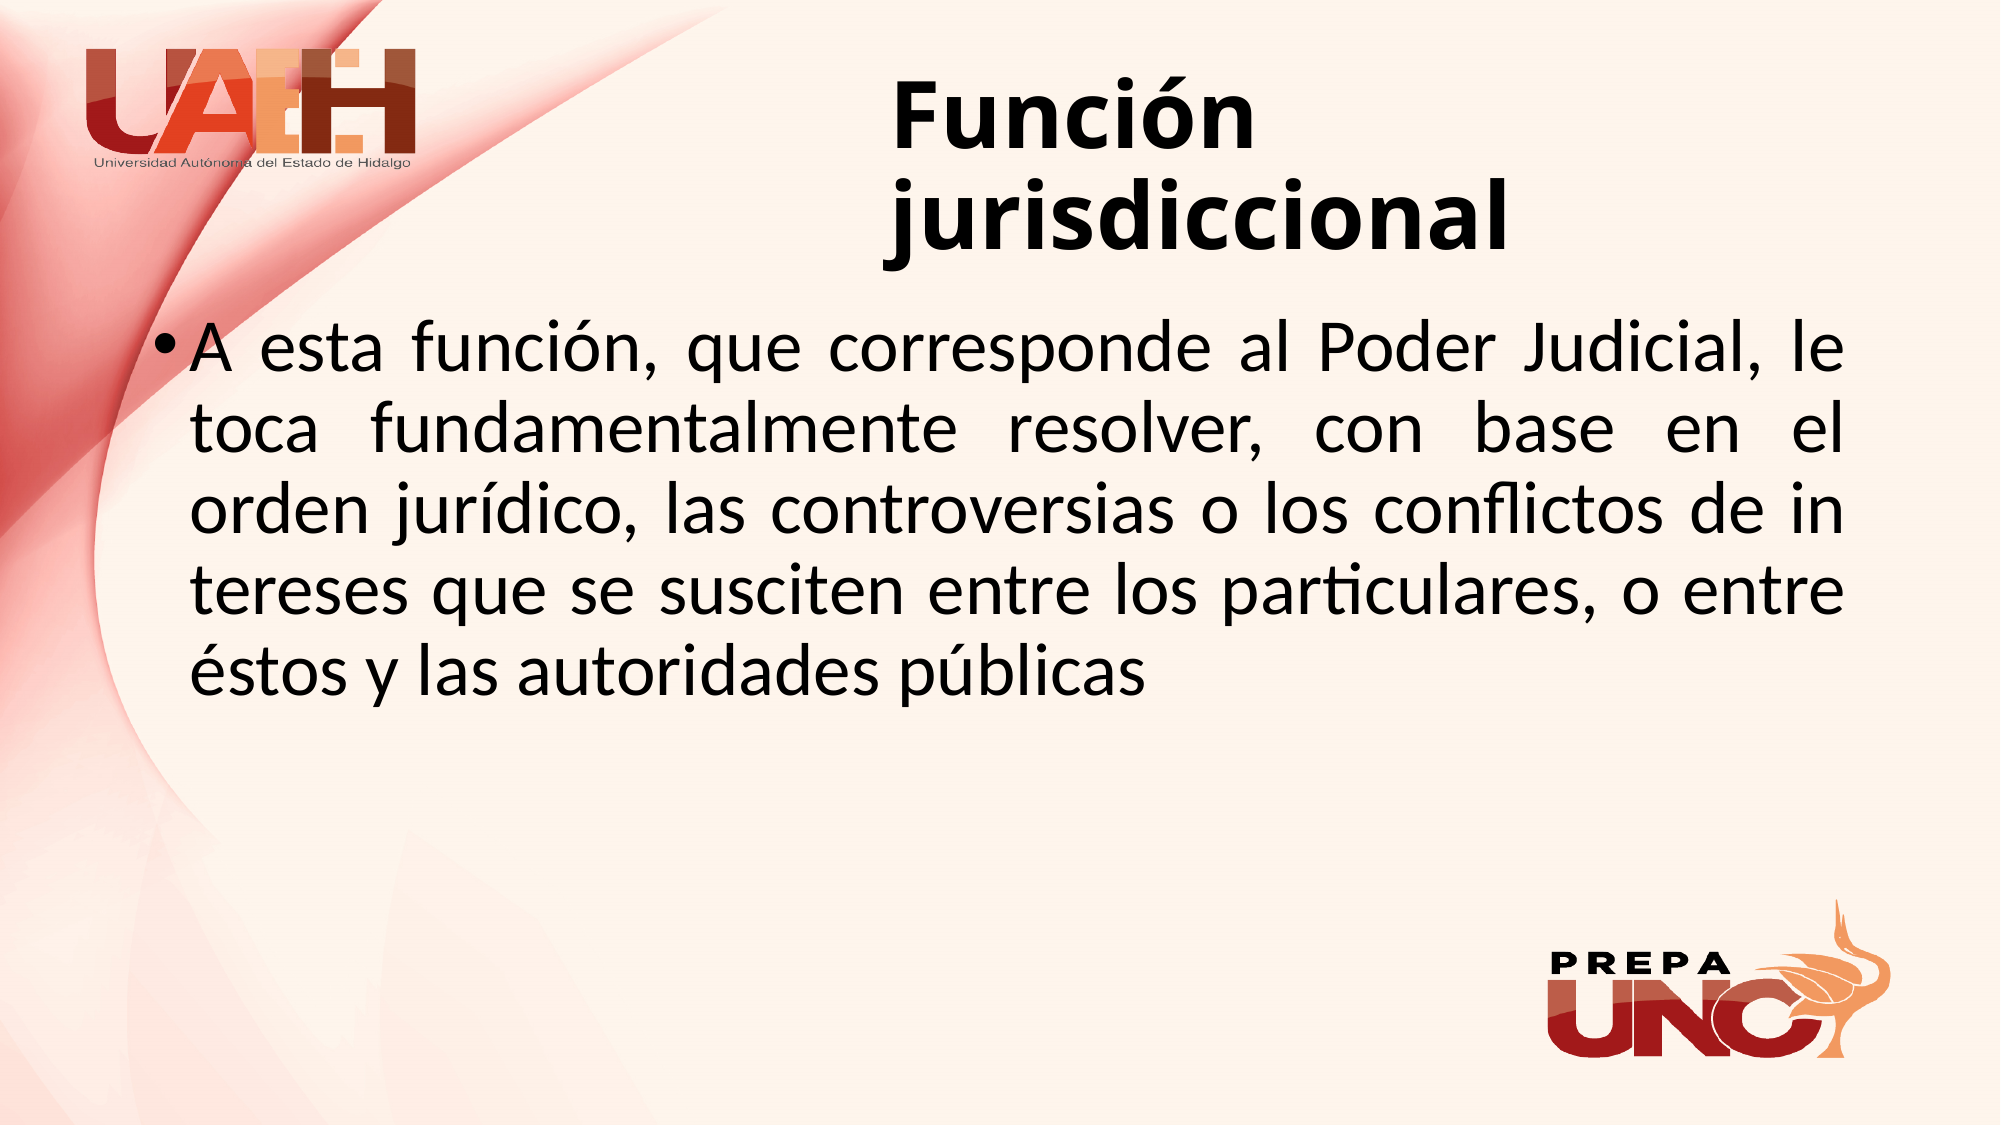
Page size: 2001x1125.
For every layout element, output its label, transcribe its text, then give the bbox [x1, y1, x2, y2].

list A esta función, que corresponde al Poder Judicial, le toca fundamentalmente resolver, con base en el orden jurídico, las controversias o los conflictos de in­tereses que se susciten entre los particulares, o entre éstos y las autoridades públicas [137, 299, 1863, 1014]
title Función jurisdiccional [874, 59, 1863, 278]
picture [0, 0, 2001, 1125]
